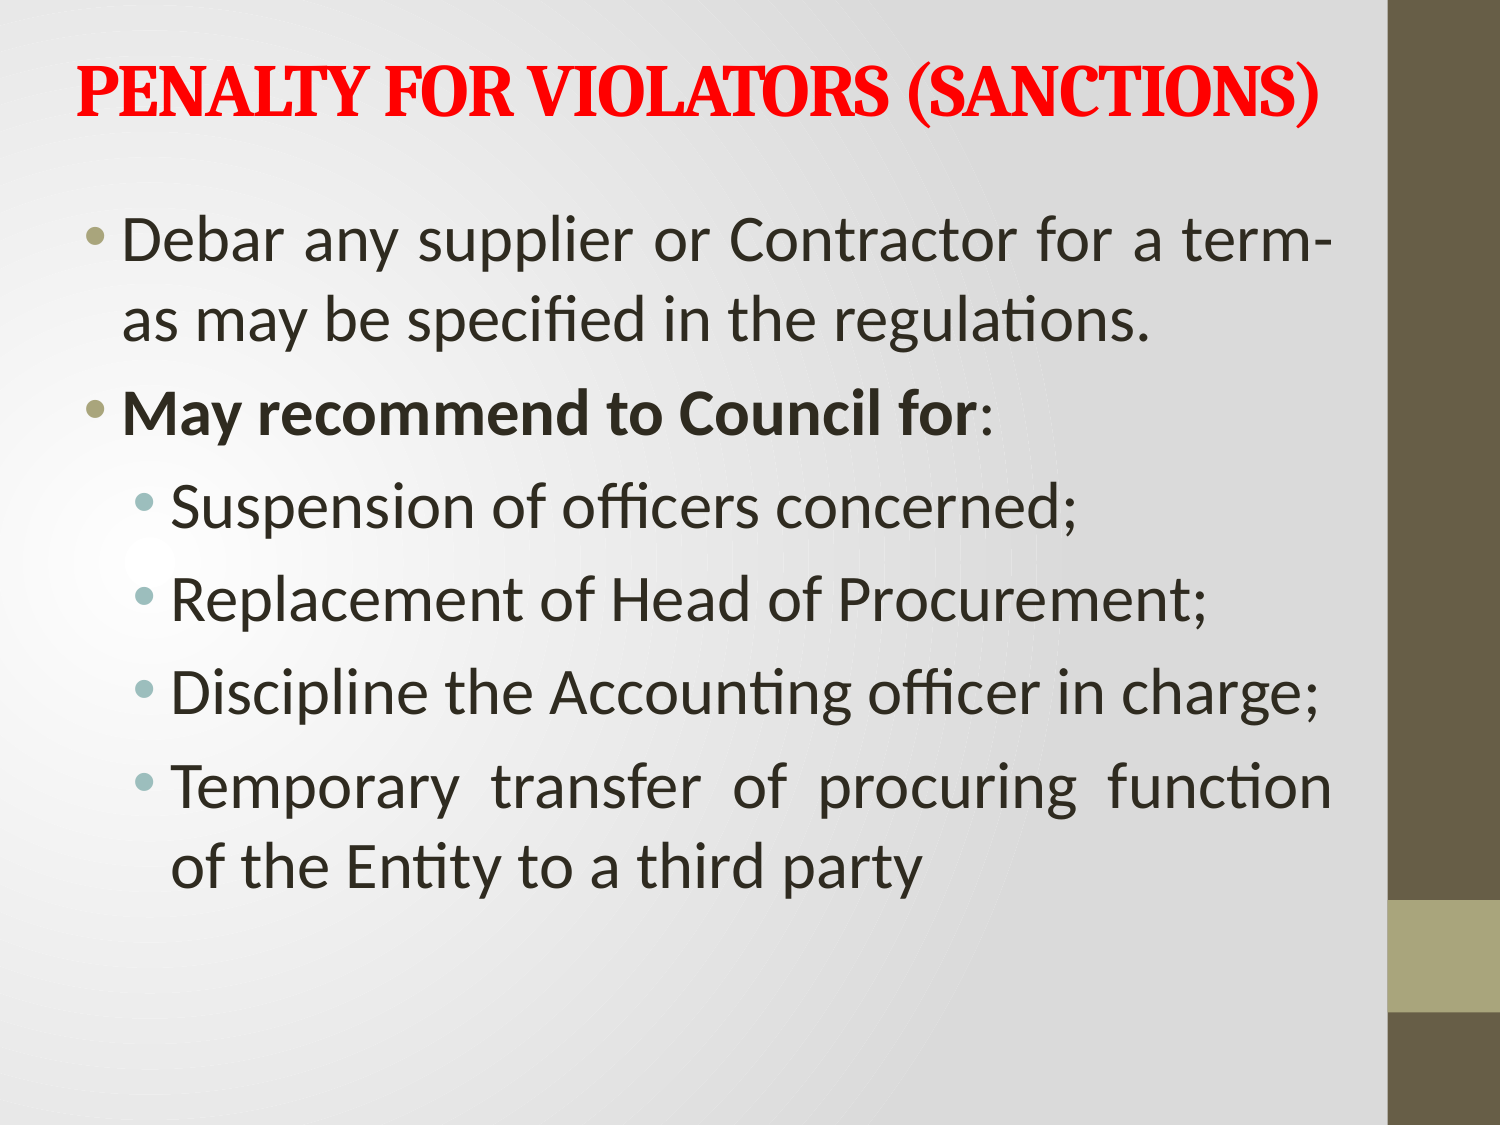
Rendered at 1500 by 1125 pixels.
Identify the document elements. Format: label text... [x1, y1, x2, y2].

list Debar any supplier or Contractor for a term- as may be specified in the regulations. May recommend to Council for: Suspension of officers concerned; Replacement of Head of Procurement; Discipline the Accounting officer in charge; Temporary transfer of procuring function of the Entity to a third party [50, 187, 1350, 1050]
title PENALTY FOR VIOLATORS (SANCTIONS) [37, 37, 1363, 225]
